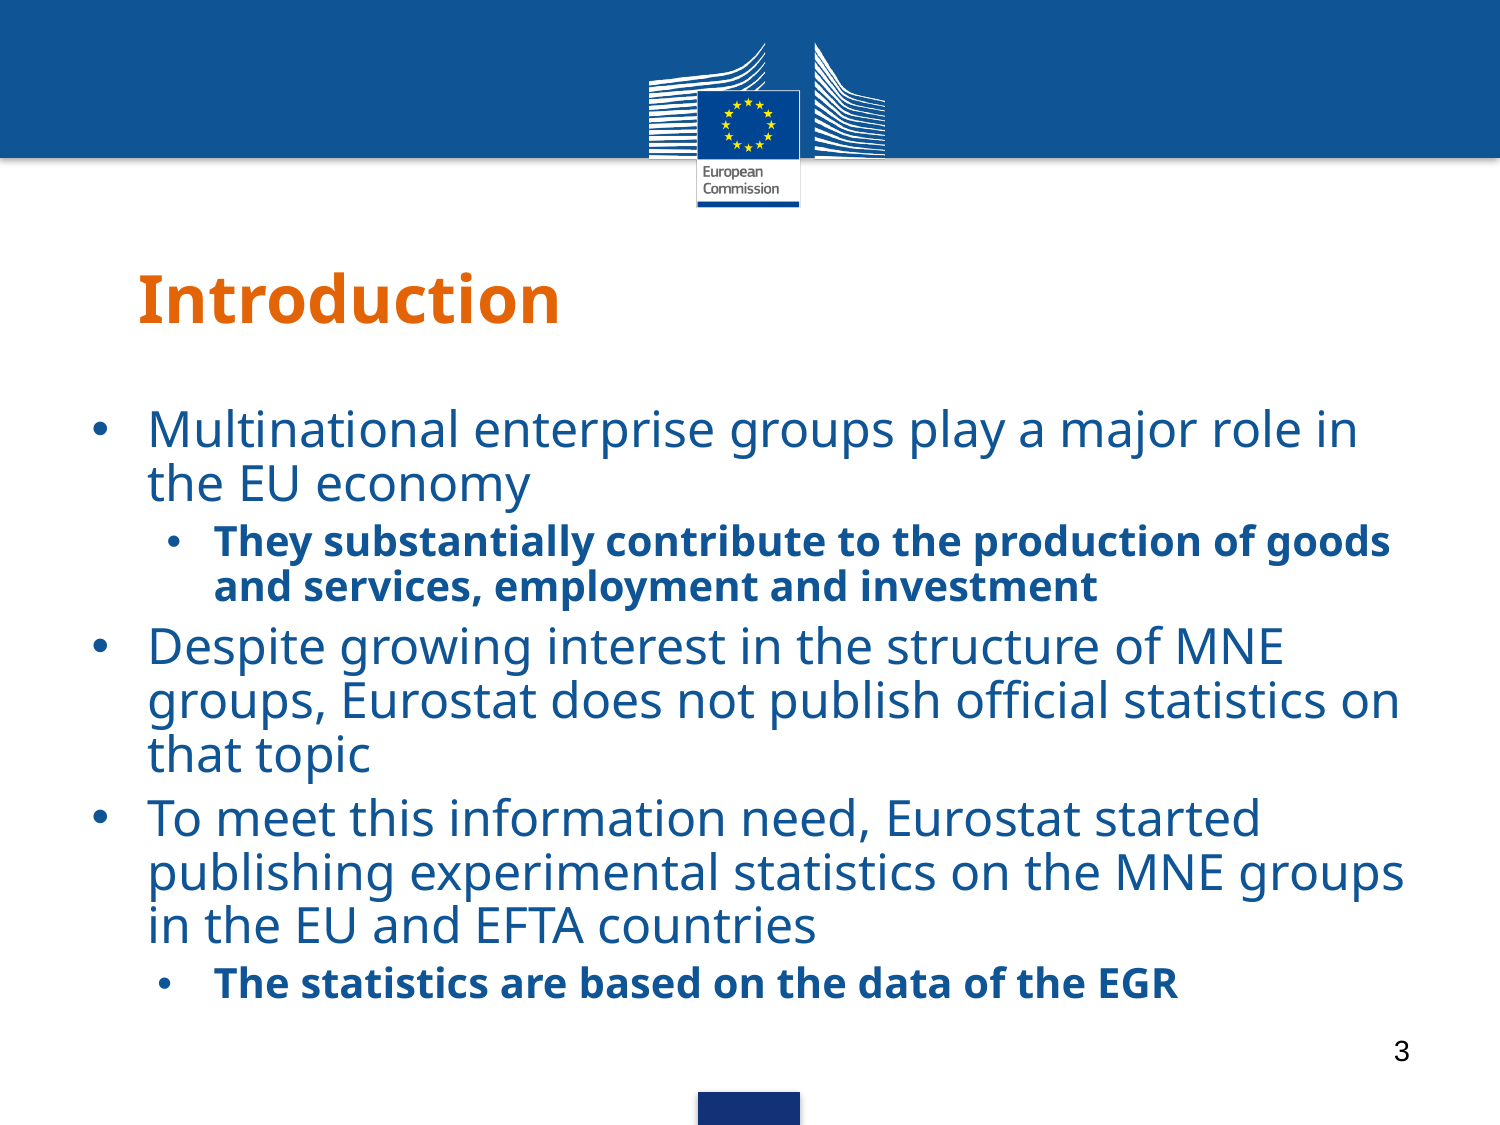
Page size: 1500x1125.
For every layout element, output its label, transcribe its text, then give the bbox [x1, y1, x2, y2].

title Introduction [64, 219, 1415, 374]
picture [649, 42, 885, 208]
slide_number 3 [1074, 1024, 1425, 1103]
list Multinational enterprise groups play a major role in the EU economy They substantially contribute to the production of goods and services, employment and investment Despite growing interest in the structure of MNE groups, Eurostat does not publish official statistics on that topic To meet this information need, Eurostat started publishing experimental statistics on the MNE groups in the EU and EFTA countries The statistics are based on the data of the EGR [76, 397, 1427, 976]
